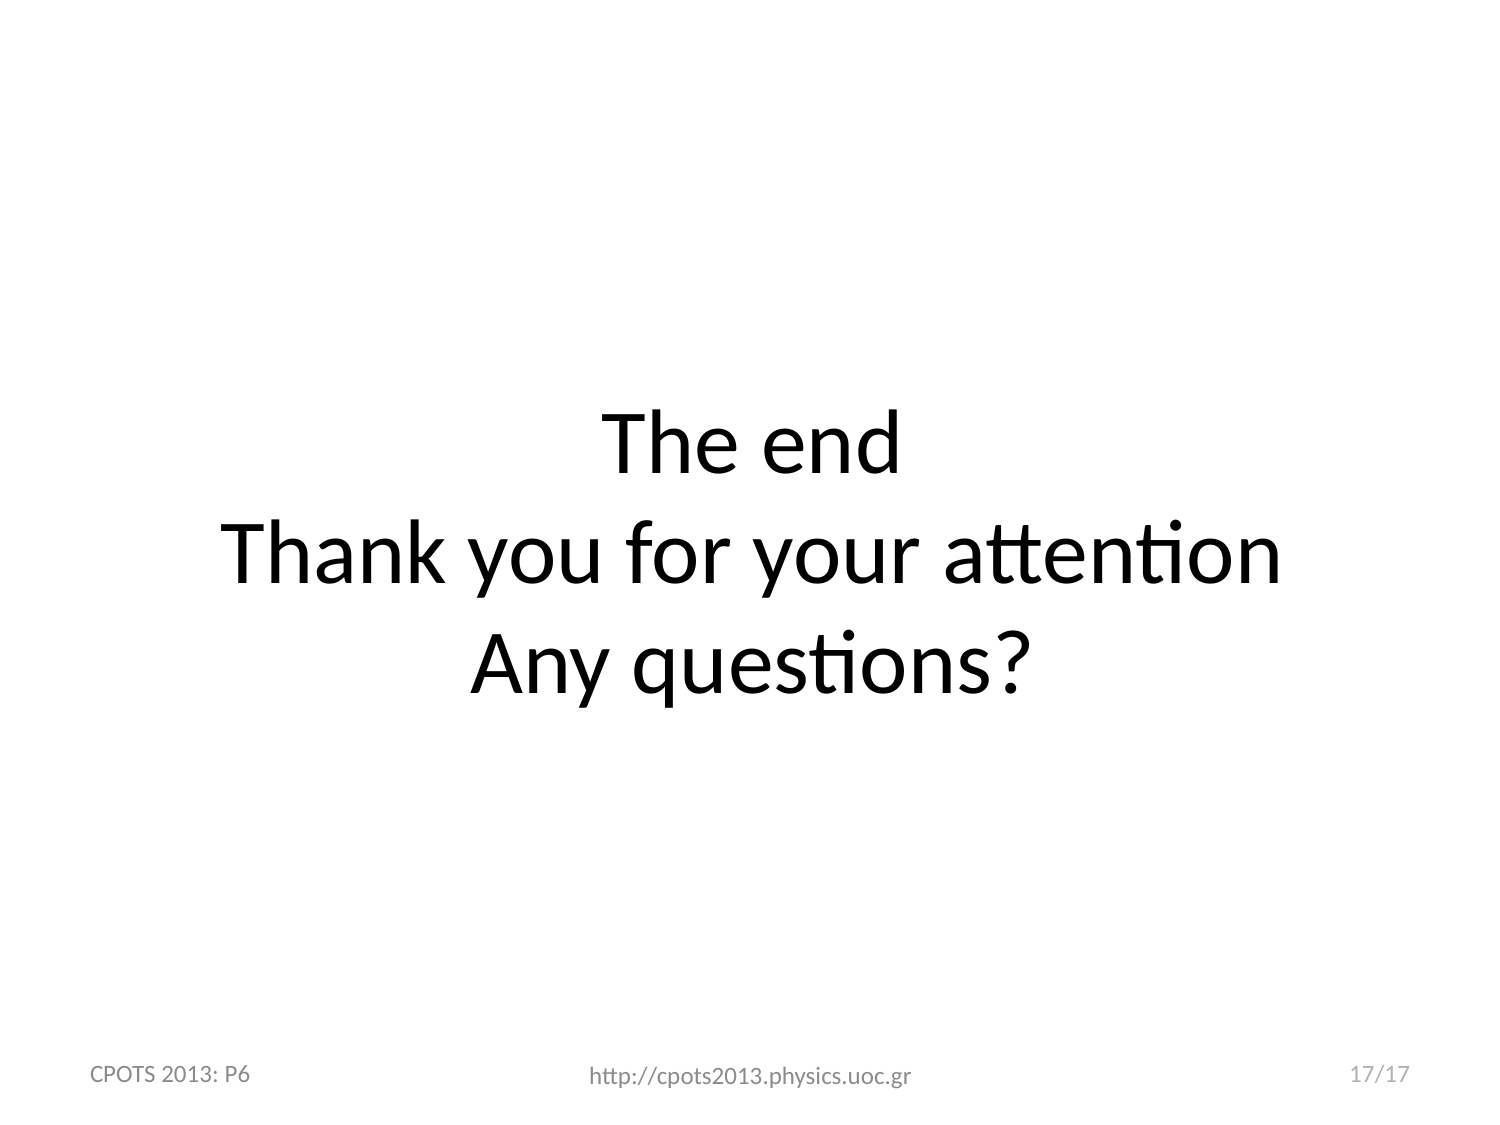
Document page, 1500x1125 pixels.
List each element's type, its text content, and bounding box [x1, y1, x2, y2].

text_box The end Thank you for your attention Any questions? [205, 374, 1300, 720]
slide_number 17/17 [1074, 1042, 1425, 1103]
slide_number CPOTS 2013: P6 [75, 1042, 425, 1103]
footer http://cpots2013.physics.uoc.gr [490, 1046, 1012, 1103]
